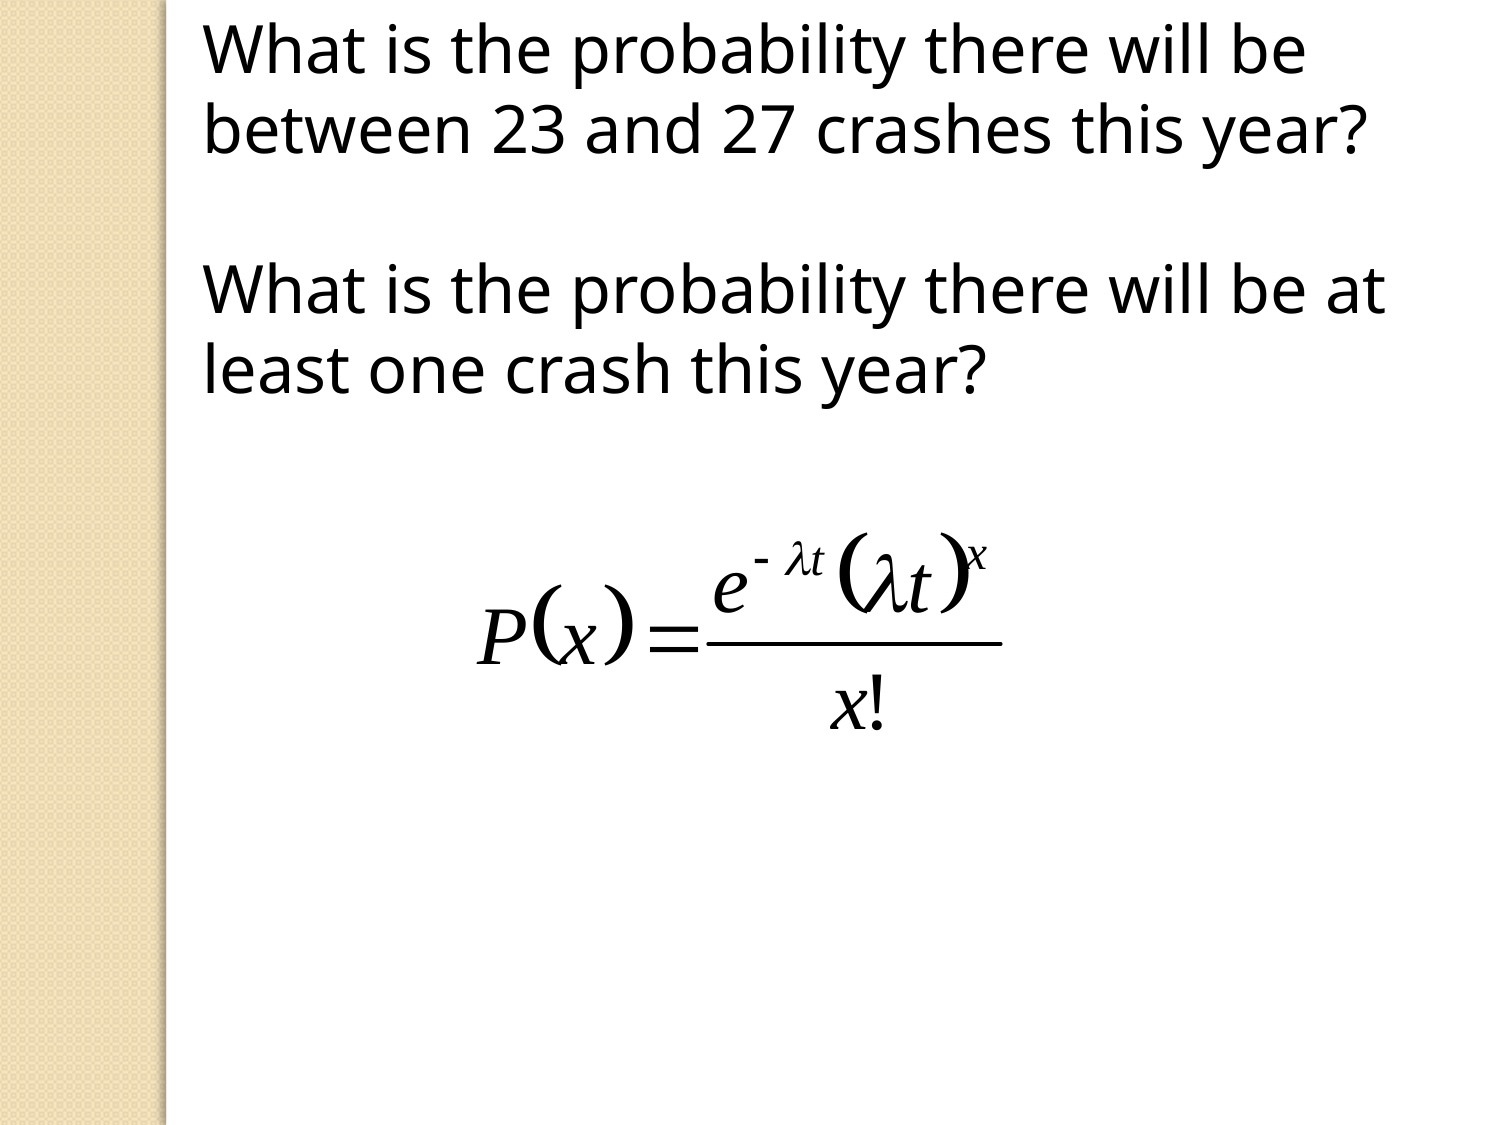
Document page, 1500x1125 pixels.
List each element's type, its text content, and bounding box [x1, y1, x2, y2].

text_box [462, 512, 1017, 749]
text_box What is the probability there will be between 23 and 27 crashes this year? What is the probability there will be at least one crash this year? [187, 0, 1425, 415]
